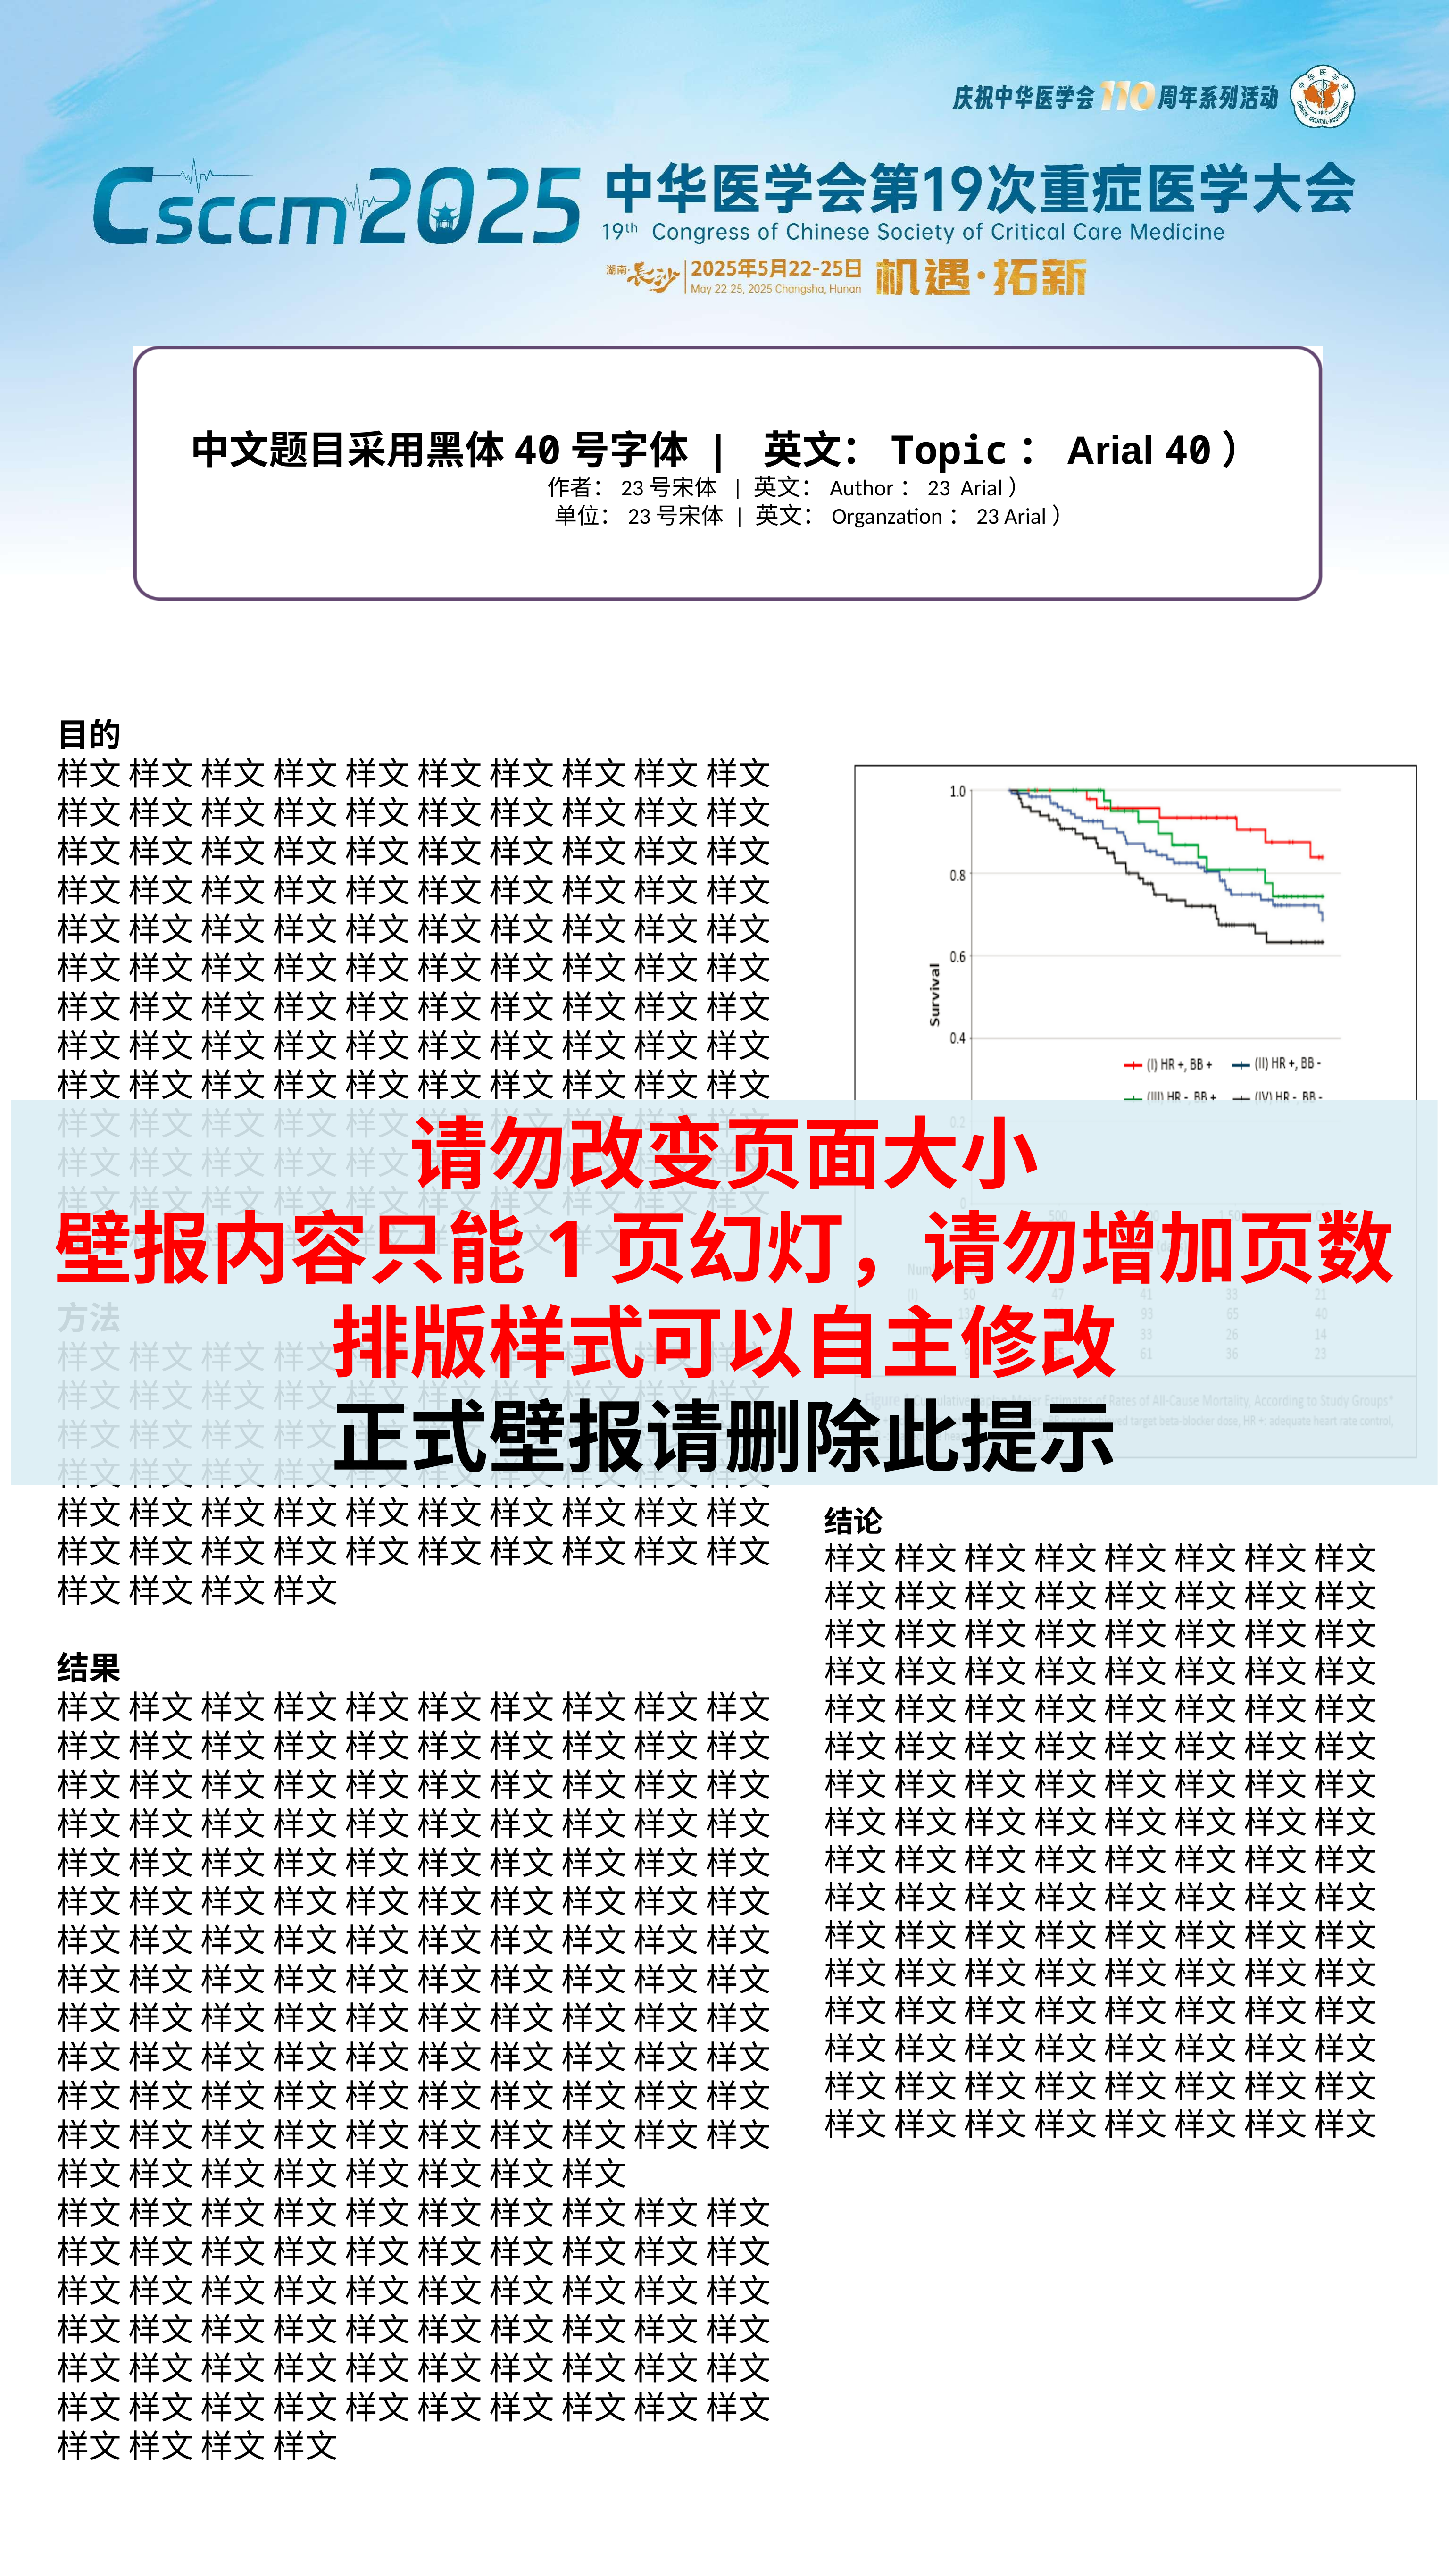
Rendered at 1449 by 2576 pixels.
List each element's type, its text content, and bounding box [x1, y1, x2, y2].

text_box 目的 样文 样文 样文 样文 样文 样文 样文 样文 样文 样文 样文 样文 样文 样文 样文 样文 样文 样文 样文 样文 样文 样文 样文 样文 样文 样文 样文 样文 样文 样文 样文 样文 样文 样文 样文 样文 样文 样文 样文 样文 样文 样文 样文 样文 样文 样文 样文 样文 样文 样文 样文 样文 样文 样文 样文 样文 样文 样文 样文 样文 样文 样文 样文 样文 样文 样文 样文 样文 样文 样文 样文 样文 样文 样文 样文 样文 样文 样文 样文 样文 样文 样文 样文 样文 样文 样文 样文 样文 样文 样文 样文 样文 样文 样文 样文 样文 样文 样文 样文 样文 样文 样文 样文 样文 样文 样文 样文 样文 样文 样文 样文 样文 样文 样文 样文 样文 样文 样文 样文 样文 样文 样文 样文 样文 样文 样文 样文 样文 方法 样文 样文 样文 样文 样文 样文 样文 样文 样文 样文 样文 样文 样文 样文 样文 样文 样文 样文 样文 样文 样文 样文 样文 样文 样文 样文 样文 样文 样文 样文 样文 样文 样文 样文 样文 样文 样文 样文 样文 样文 样文 样文 样文 样文 样文 样文 样文 样文 样文 样文 样文 样文 样文 样文 样文 样文 样文 样文 样文 样文 样文 样文 样文 样文 结果 样文 样文 样文 样文 样文 样文 样文 样文 样文 样文 样文 样文 样文 样文 样文 样文 样文 样文 样文 样文 样文 样文 样文 样文 样文 样文 样文 样文 样文 样文 样文 样文 样文 样文 样文 样文 样文 样文 样文 样文 样文 样文 样文 样文 样文 样文 样文 样文 样文 样文 样文 样文 样文 样文 样文 样文 样文 样文 样文 样文 样文 样文 样文 样文 样文 样文 样文 样文 样文 样文 样文 样文 样文 样文 样文 样文 样文 样文 样文 样文 样文 样文 样文 样文 样文 样文 样文 样文 样文 样文 样文 样文 样文 样文 样文 样文 样文 样文 样文 样文 样文 样文 样文 样文 样文 样文 样文 样文 样文 样文 样文 样文 样文 样文 样文 样文 样文 样文 样文 样文 样文 样文 样文 样文 样文 样文 样文 样文 样文 样文 样文 样文 样文 样文 样文 样文 样文 样文 样文 样文 样文 样文 样文 样文 样文 样文 样文 样文 样文 样文 样文 样文 样文 样文 样文 样文 样文 样文 样文 样文 样文 样文 样文 样文 样文 样文 样文 样文 样文 样文 样文 样文 样文 样文 样文 样文 样文 样文 样文 样文 样文 样文 样文 样文 样文 样文 样文 样文 样文 样文 样文 样文 [45, 708, 813, 1100]
text_box 结论 样文 样文 样文 样文 样文 样文 样文 样文 样文 样文 样文 样文 样文 样文 样文 样文 样文 样文 样文 样文 样文 样文 样文 样文 样文 样文 样文 样文 样文 样文 样文 样文 样文 样文 样文 样文 样文 样文 样文 样文 样文 样文 样文 样文 样文 样文 样文 样文 样文 样文 样文 样文 样文 样文 样文 样文 样文 样文 样文 样文 样文 样文 样文 样文 样文 样文 样文 样文 样文 样文 样文 样文 样文 样文 样文 样文 样文 样文 样文 样文 样文 样文 样文 样文 样文 样文 样文 样文 样文 样文 样文 样文 样文 样文 样文 样文 样文 样文 样文 样文 样文 样文 样文 样文 样文 样文 样文 样文 样文 样文 样文 样文 样文 样文 样文 样文 样文 样文 样文 样文 样文 样文 样文 样文 样文 样文 样文 样文 [812, 1497, 1392, 2186]
picture [0, 0, 1449, 2573]
text_box 目的 样文 样文 样文 样文 样文 样文 样文 样文 样文 样文 样文 样文 样文 样文 样文 样文 样文 样文 样文 样文 样文 样文 样文 样文 样文 样文 样文 样文 样文 样文 样文 样文 样文 样文 样文 样文 样文 样文 样文 样文 样文 样文 样文 样文 样文 样文 样文 样文 样文 样文 样文 样文 样文 样文 样文 样文 样文 样文 样文 样文 样文 样文 样文 样文 样文 样文 样文 样文 样文 样文 样文 样文 样文 样文 样文 样文 样文 样文 样文 样文 样文 样文 样文 样文 样文 样文 样文 样文 样文 样文 样文 样文 样文 样文 样文 样文 样文 样文 样文 样文 样文 样文 样文 样文 样文 样文 样文 样文 样文 样文 样文 样文 样文 样文 样文 样文 样文 样文 样文 样文 样文 样文 样文 样文 样文 样文 样文 样文 方法 样文 样文 样文 样文 样文 样文 样文 样文 样文 样文 样文 样文 样文 样文 样文 样文 样文 样文 样文 样文 样文 样文 样文 样文 样文 样文 样文 样文 样文 样文 样文 样文 样文 样文 样文 样文 样文 样文 样文 样文 样文 样文 样文 样文 样文 样文 样文 样文 样文 样文 样文 样文 样文 样文 样文 样文 样文 样文 样文 样文 样文 样文 样文 样文 结果 样文 样文 样文 样文 样文 样文 样文 样文 样文 样文 样文 样文 样文 样文 样文 样文 样文 样文 样文 样文 样文 样文 样文 样文 样文 样文 样文 样文 样文 样文 样文 样文 样文 样文 样文 样文 样文 样文 样文 样文 样文 样文 样文 样文 样文 样文 样文 样文 样文 样文 样文 样文 样文 样文 样文 样文 样文 样文 样文 样文 样文 样文 样文 样文 样文 样文 样文 样文 样文 样文 样文 样文 样文 样文 样文 样文 样文 样文 样文 样文 样文 样文 样文 样文 样文 样文 样文 样文 样文 样文 样文 样文 样文 样文 样文 样文 样文 样文 样文 样文 样文 样文 样文 样文 样文 样文 样文 样文 样文 样文 样文 样文 样文 样文 样文 样文 样文 样文 样文 样文 样文 样文 样文 样文 样文 样文 样文 样文 样文 样文 样文 样文 样文 样文 样文 样文 样文 样文 样文 样文 样文 样文 样文 样文 样文 样文 样文 样文 样文 样文 样文 样文 样文 样文 样文 样文 样文 样文 样文 样文 样文 样文 样文 样文 样文 样文 样文 样文 样文 样文 样文 样文 样文 样文 样文 样文 样文 样文 样文 样文 样文 样文 样文 样文 样文 样文 样文 样文 样文 样文 样文 样文 [45, 1485, 813, 2548]
text_box 请勿改变页面大小 壁报内容只能1页幻灯，请勿增加页数 排版样式可以自主修改 正式壁报请删除此提示 [11, 1100, 1438, 1485]
